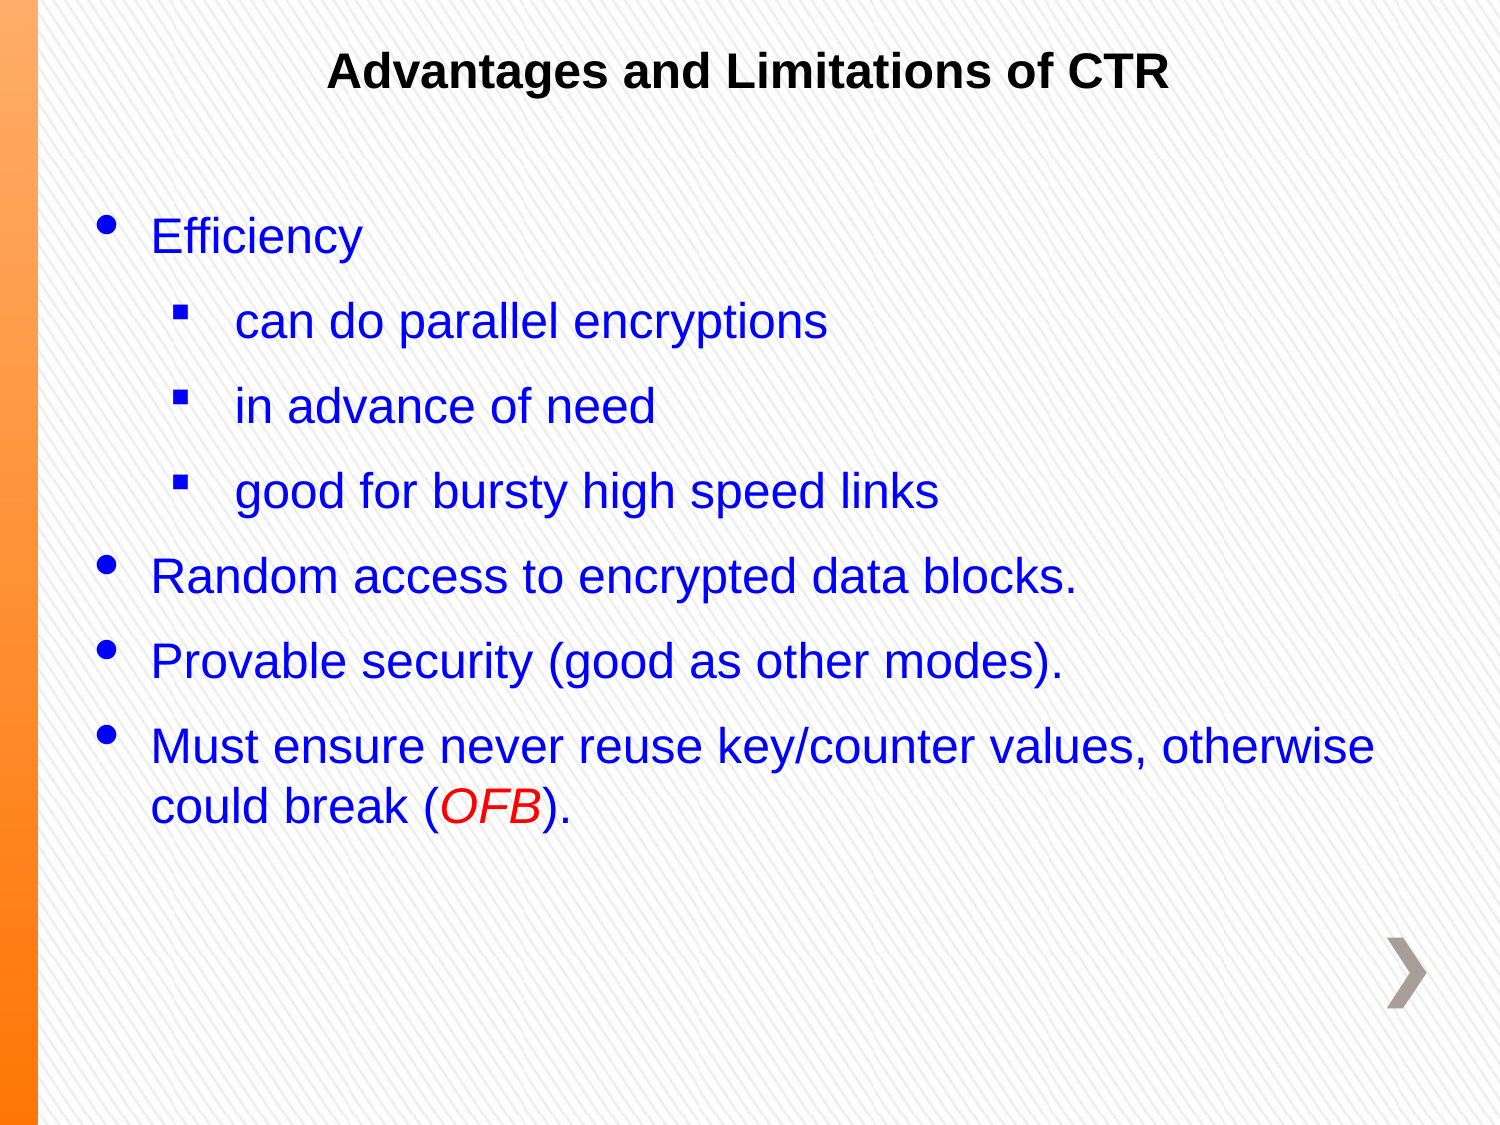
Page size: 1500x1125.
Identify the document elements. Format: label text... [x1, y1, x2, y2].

table_header 0 [0, 281, 37, 285]
text_box Advantages and Limitations of CTR [12, 28, 1484, 109]
text_box Efficiency can do parallel encryptions in advance of need good for bursty high speed links Random access to encrypted data blocks. Provable security (good as other modes). Must ensure never reuse key/counter values, otherwise could break (OFB). [79, 196, 1431, 939]
